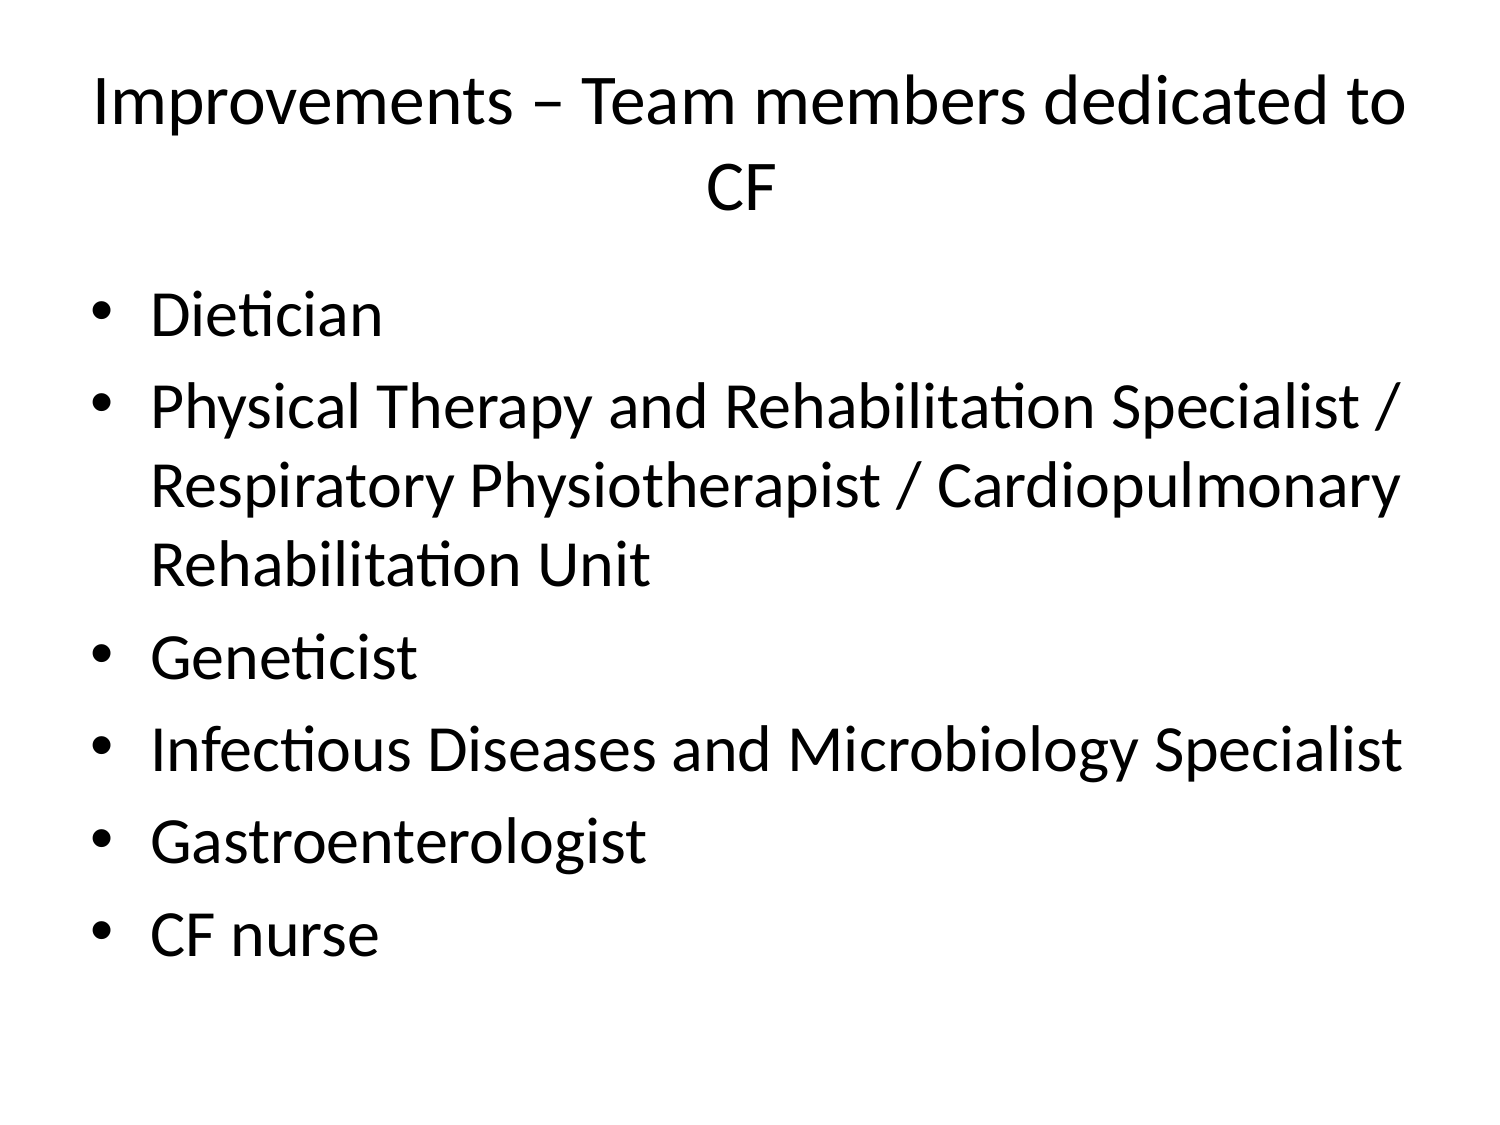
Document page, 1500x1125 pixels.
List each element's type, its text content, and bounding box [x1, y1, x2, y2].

list Dietician Physical Therapy and Rehabilitation Specialist / Respiratory Physiotherapist / Cardiopulmonary Rehabilitation Unit Geneticist Infectious Diseases and Microbiology Specialist Gastroenterologist CF nurse [75, 262, 1425, 1005]
title Improvements – Team members dedicated to CF [75, 45, 1425, 233]
